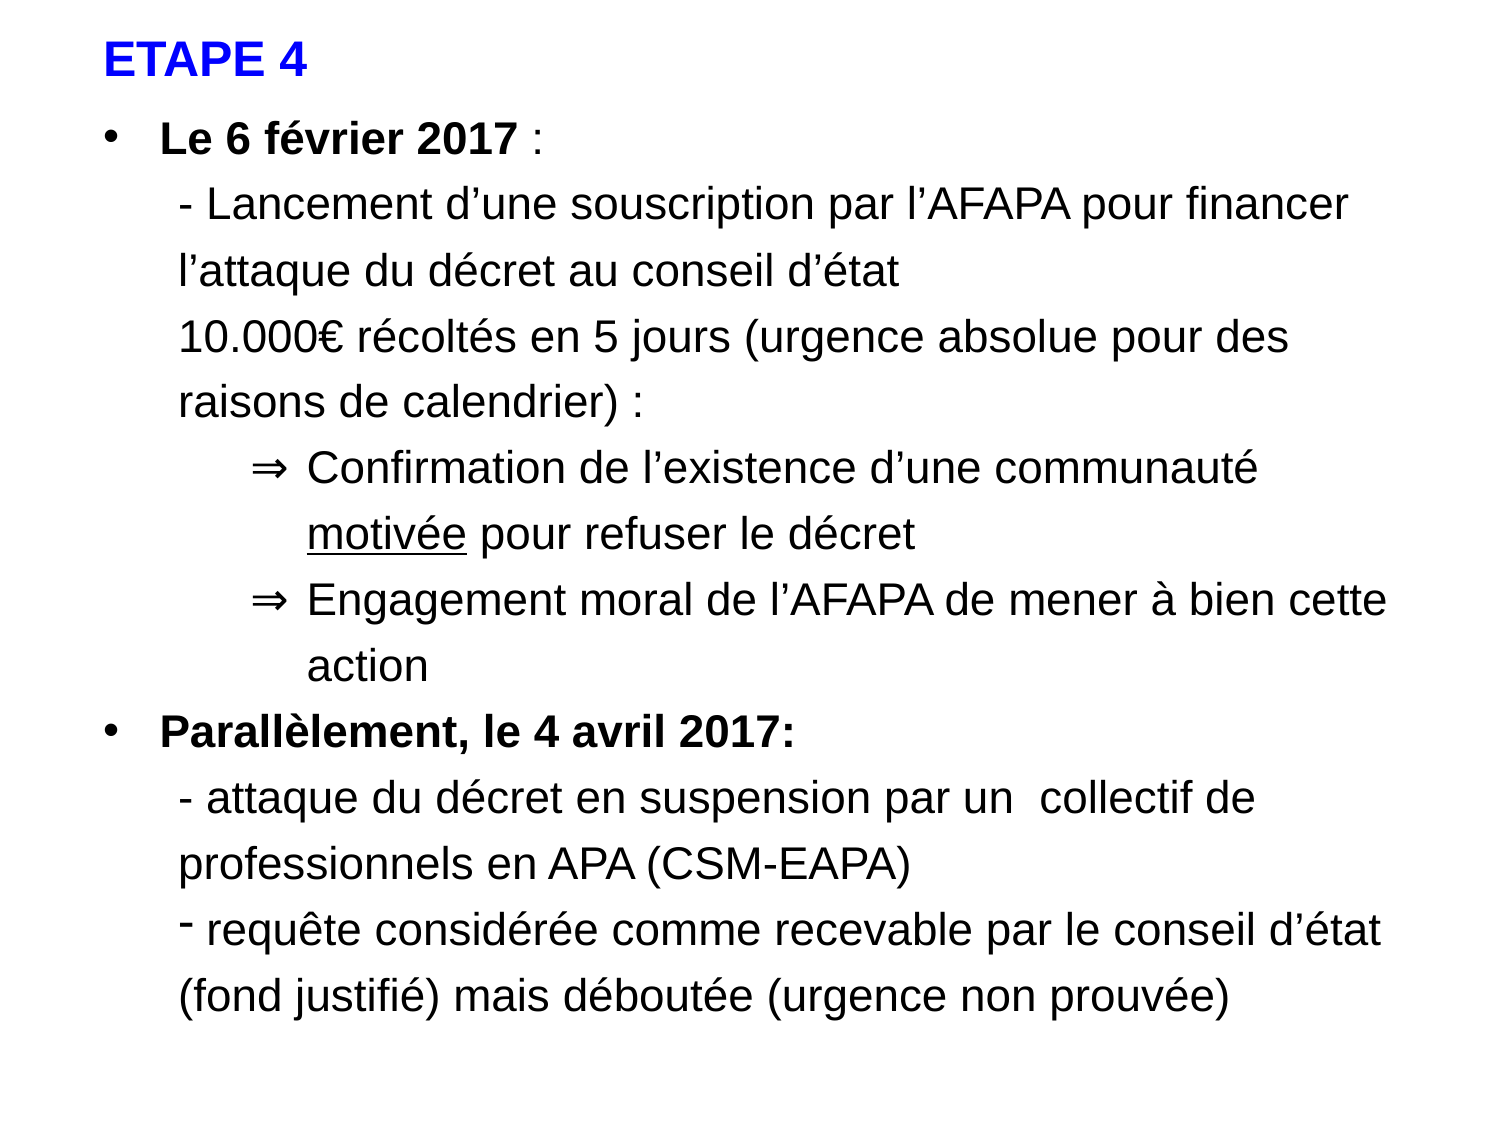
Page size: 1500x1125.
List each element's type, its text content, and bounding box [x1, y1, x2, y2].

text_box Le 6 février 2017 : - Lancement d’une souscription par l’AFAPA pour financer l’attaque du décret au conseil d’état 10.000€ récoltés en 5 jours (urgence absolue pour des raisons de calendrier) : Confirmation de l’existence d’une communauté motivée pour refuser le décret Engagement moral de l’AFAPA de mener à bien cette action Parallèlement, le 4 avril 2017: - attaque du décret en suspension par un collectif de professionnels en APA (CSM-EAPA) requête considérée comme recevable par le conseil d’état (fond justifié) mais déboutée (urgence non prouvée) [88, 95, 1412, 1029]
text_box ETAPE 4 [88, 7, 1412, 95]
